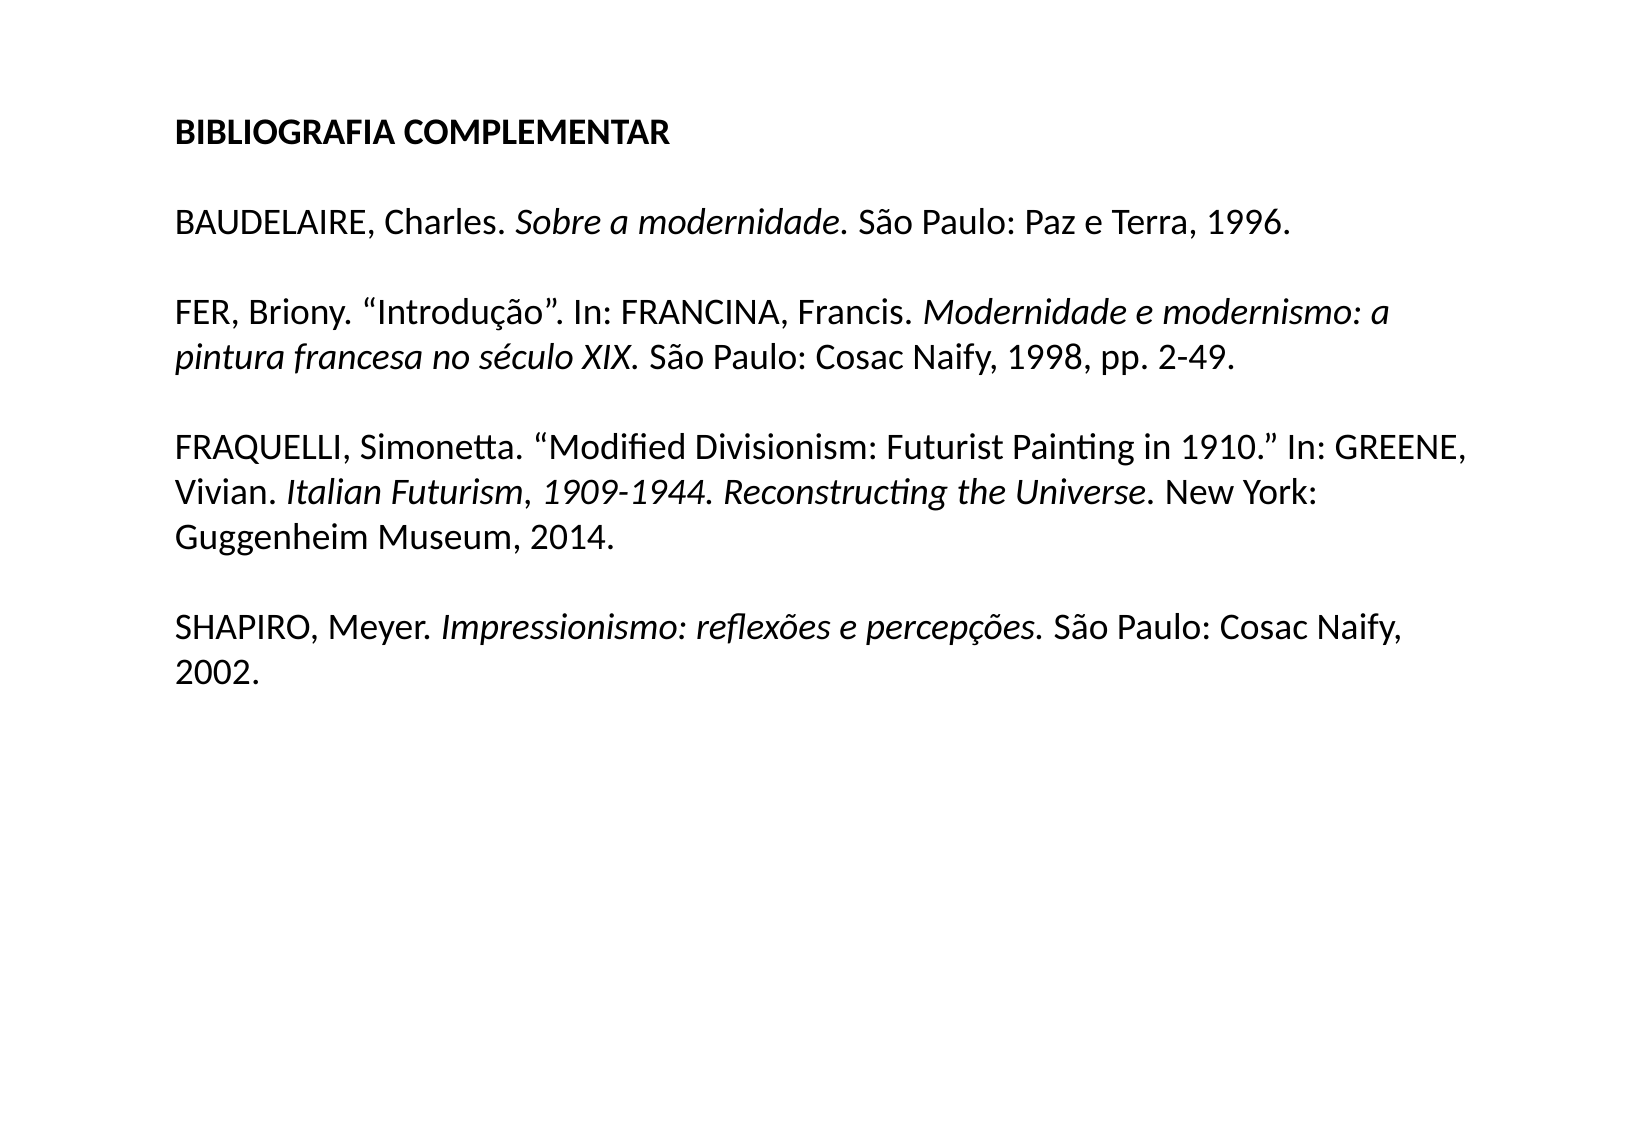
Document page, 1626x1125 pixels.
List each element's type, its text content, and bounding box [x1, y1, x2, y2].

text_box BIBLIOGRAFIA COMPLEMENTAR BAUDELAIRE, Charles. Sobre a modernidade. São Paulo: Paz e Terra, 1996. FER, Briony. “Introdução”. In: FRANCINA, Francis. Modernidade e modernismo: a pintura francesa no século XIX. São Paulo: Cosac Naify, 1998, pp. 2-49. FRAQUELLI, Simonetta. “Modified Divisionism: Futurist Painting in 1910.” In: GREENE, Vivian. Italian Futurism, 1909-1944. Reconstructing the Universe. New York: Guggenheim Museum, 2014. SHAPIRO, Meyer. Impressionismo: reflexões e percepções. São Paulo: Cosac Naify, 2002. [160, 99, 1511, 700]
